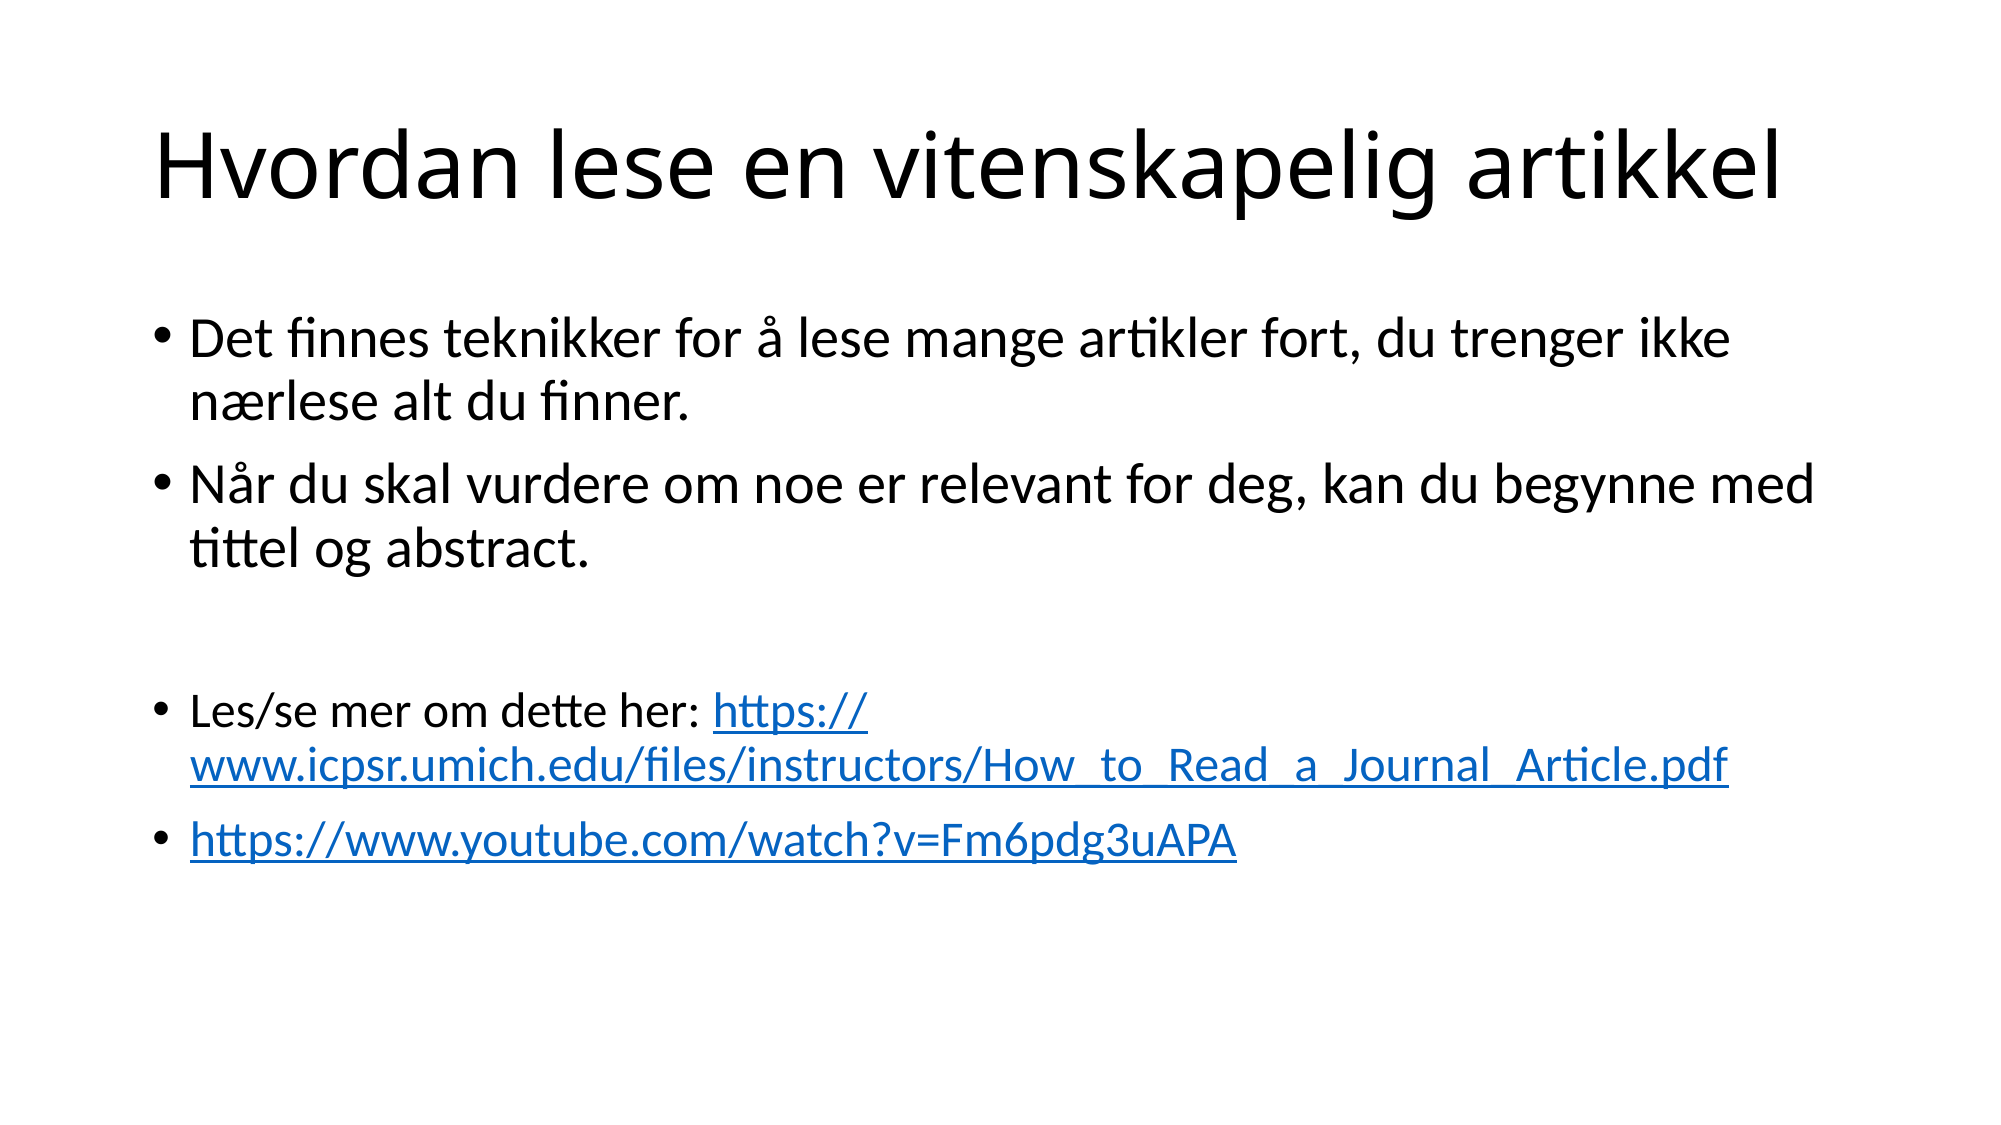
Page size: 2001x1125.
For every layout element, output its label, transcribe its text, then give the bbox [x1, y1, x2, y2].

title Hvordan lese en vitenskapelig artikkel [137, 59, 1863, 278]
list Det finnes teknikker for å lese mange artikler fort, du trenger ikke nærlese alt du finner. Når du skal vurdere om noe er relevant for deg, kan du begynne med tittel og abstract. Les/se mer om dette her: https://www.icpsr.umich.edu/files/instructors/How_to_Read_a_Journal_Article.pdf https://www.youtube.com/watch?v=Fm6pdg3uAPA [137, 299, 1863, 1014]
